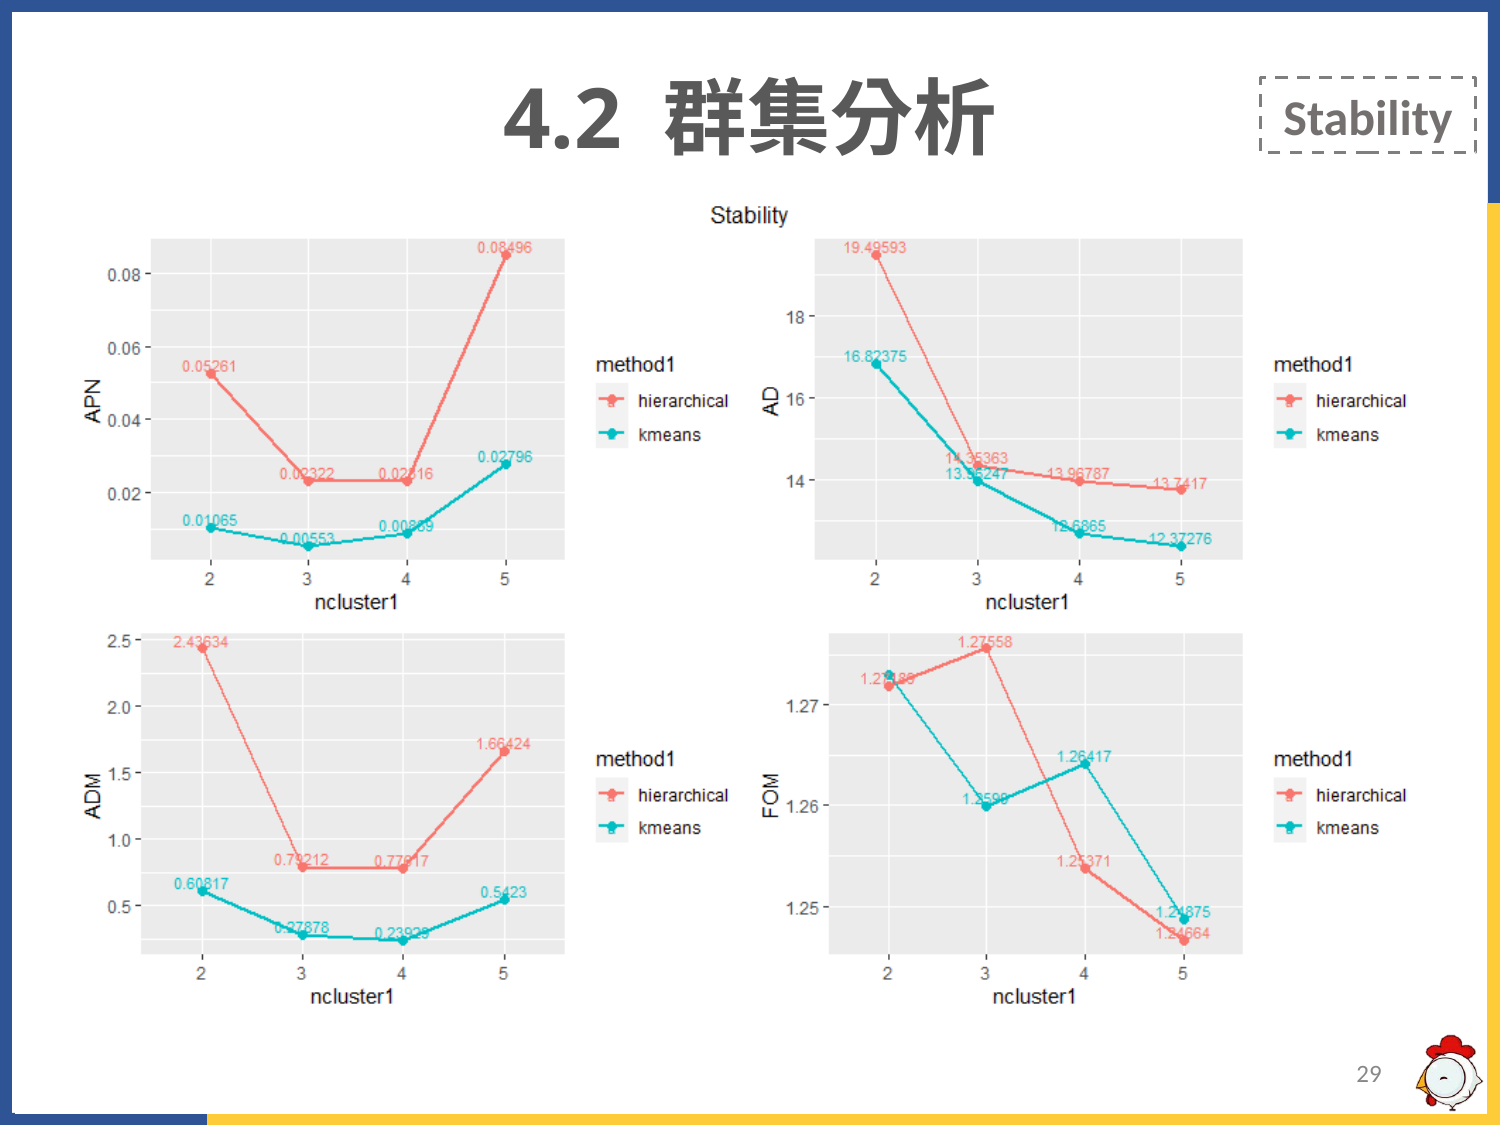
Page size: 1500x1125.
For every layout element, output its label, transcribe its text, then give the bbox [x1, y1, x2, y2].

text_box Stability [1260, 77, 1476, 153]
picture [71, 198, 1500, 1125]
slide_number ‹#› [1059, 1042, 1397, 1103]
text_box 4.2 群集分析 [0, 57, 1500, 173]
